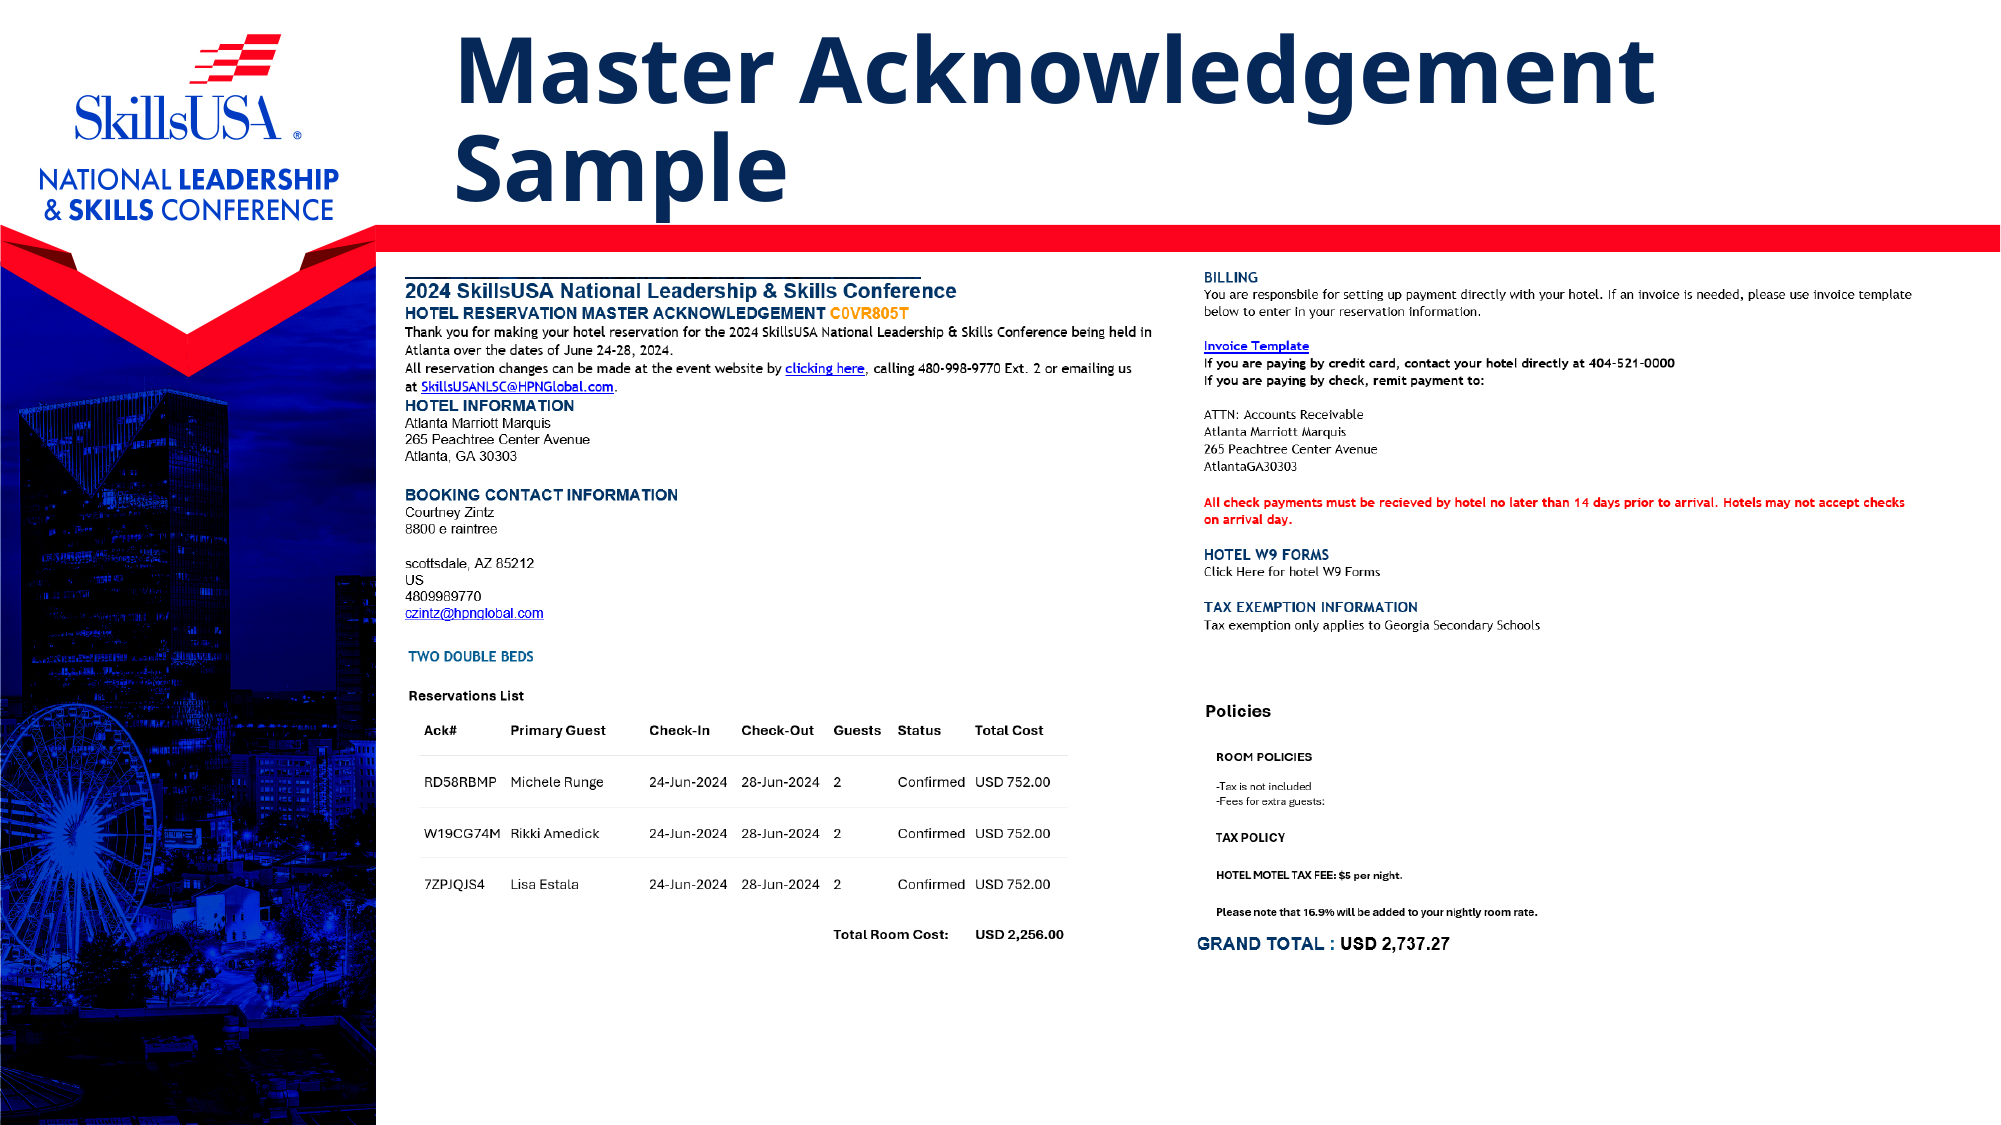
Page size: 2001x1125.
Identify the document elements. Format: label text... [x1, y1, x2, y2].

picture [0, 0, 2001, 1125]
title Master Acknowledgement Sample [438, 47, 2000, 198]
